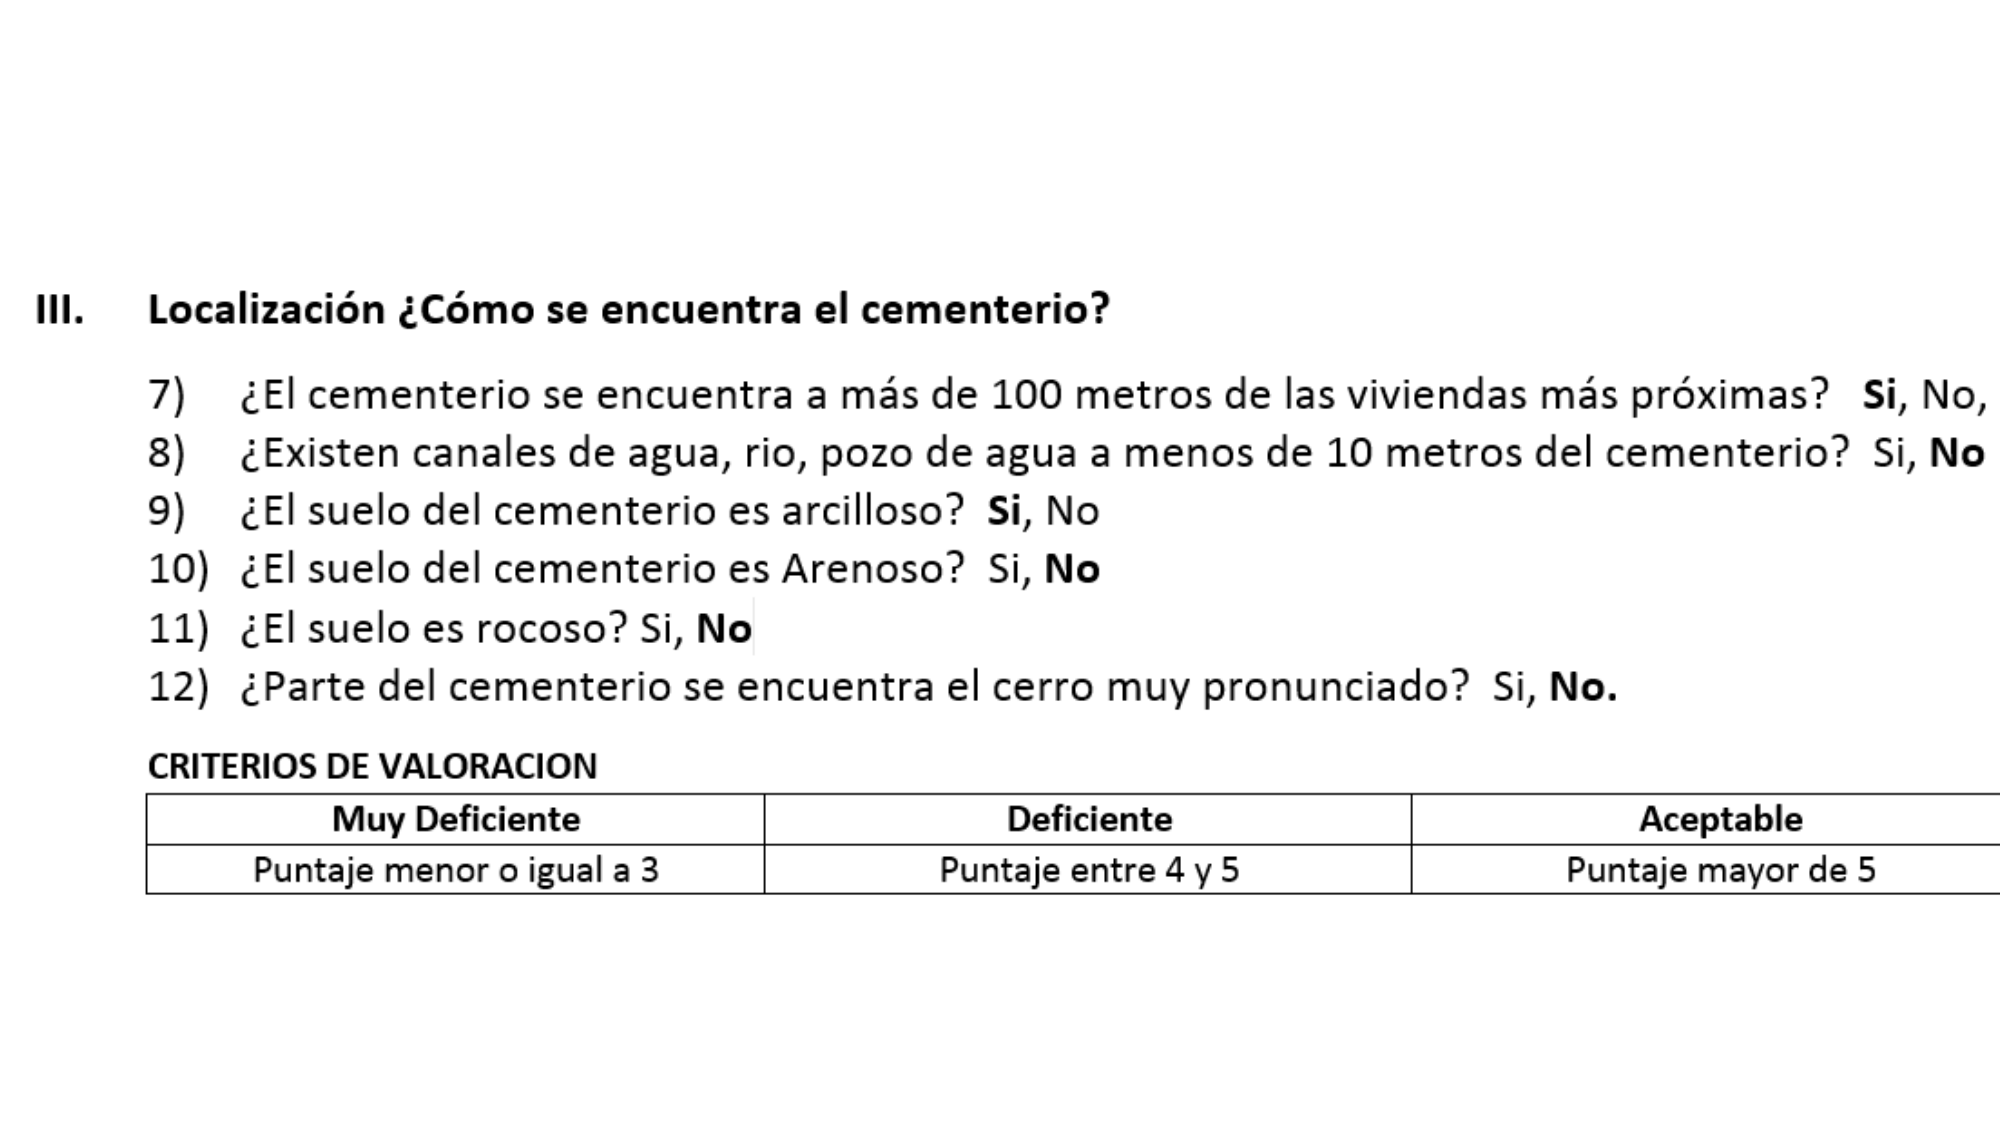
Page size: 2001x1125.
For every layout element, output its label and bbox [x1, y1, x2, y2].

picture [10, 240, 2000, 922]
